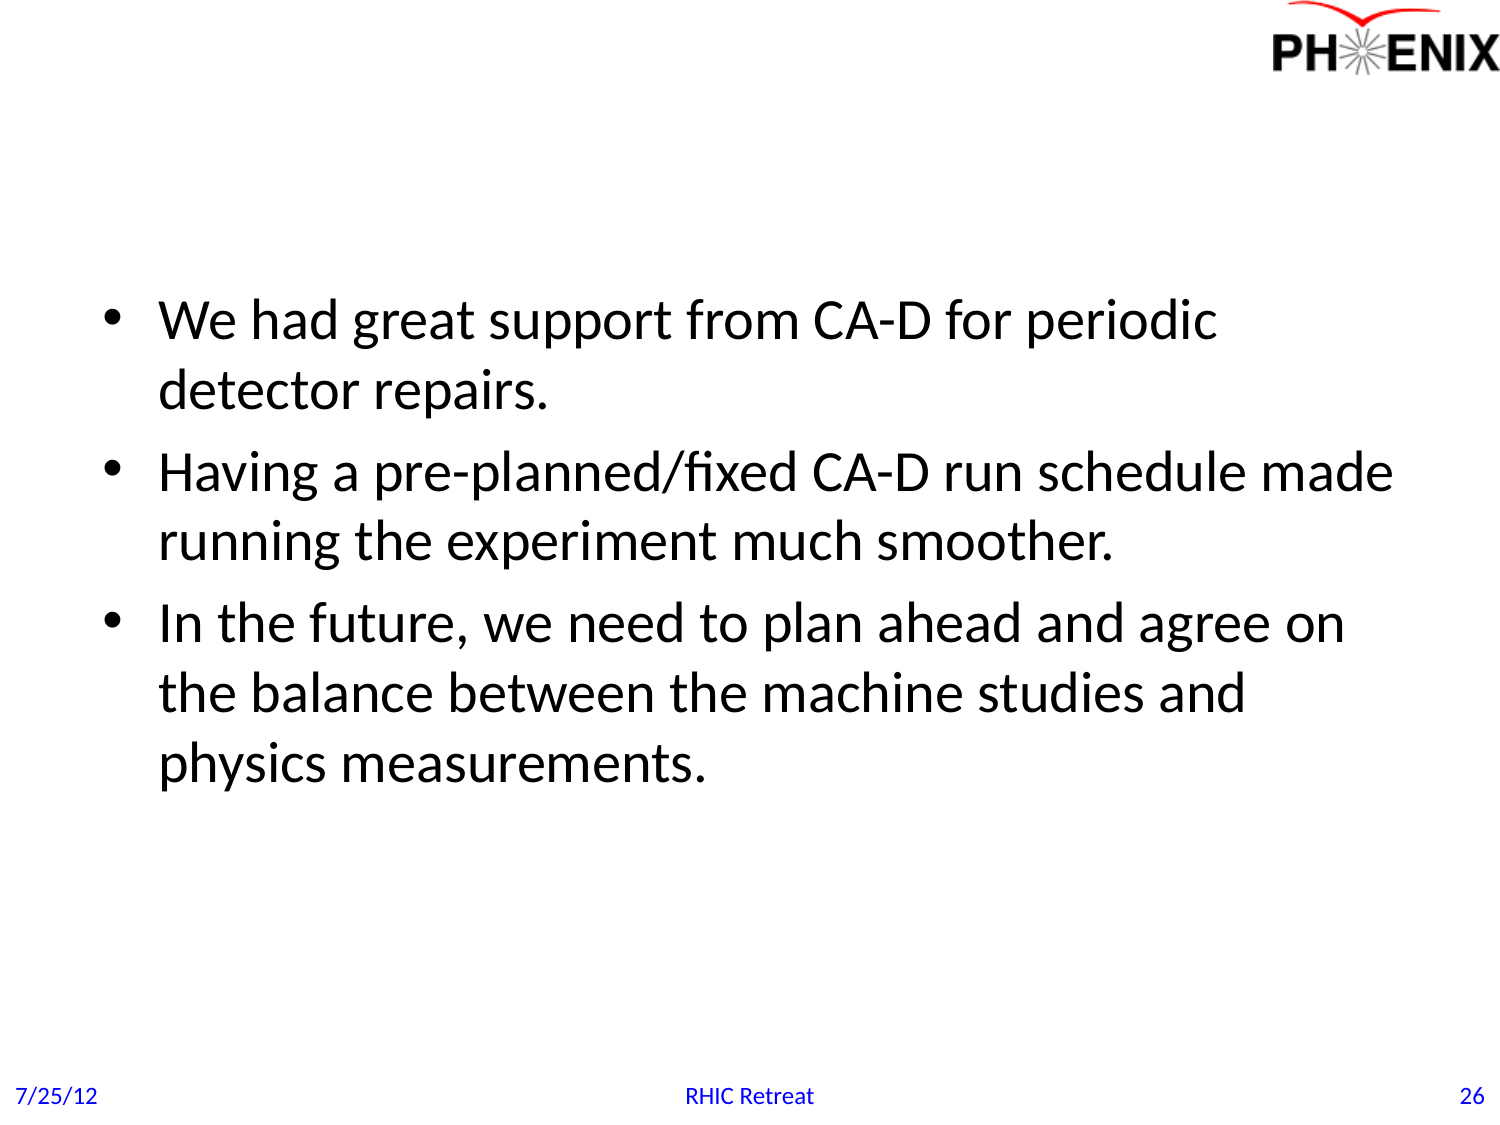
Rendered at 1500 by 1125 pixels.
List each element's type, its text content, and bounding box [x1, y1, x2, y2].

slide_number 26 [1149, 1065, 1500, 1125]
footer RHIC Retreat [512, 1065, 988, 1125]
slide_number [0, 1065, 350, 1125]
list We had great support from CA-D for periodic detector repairs. Having a pre-planned/fixed CA-D run schedule made running the experiment much smoother. In the future, we need to plan ahead and agree on the balance between the machine studies and physics measurements. [87, 273, 1422, 864]
picture [1273, 0, 1500, 75]
